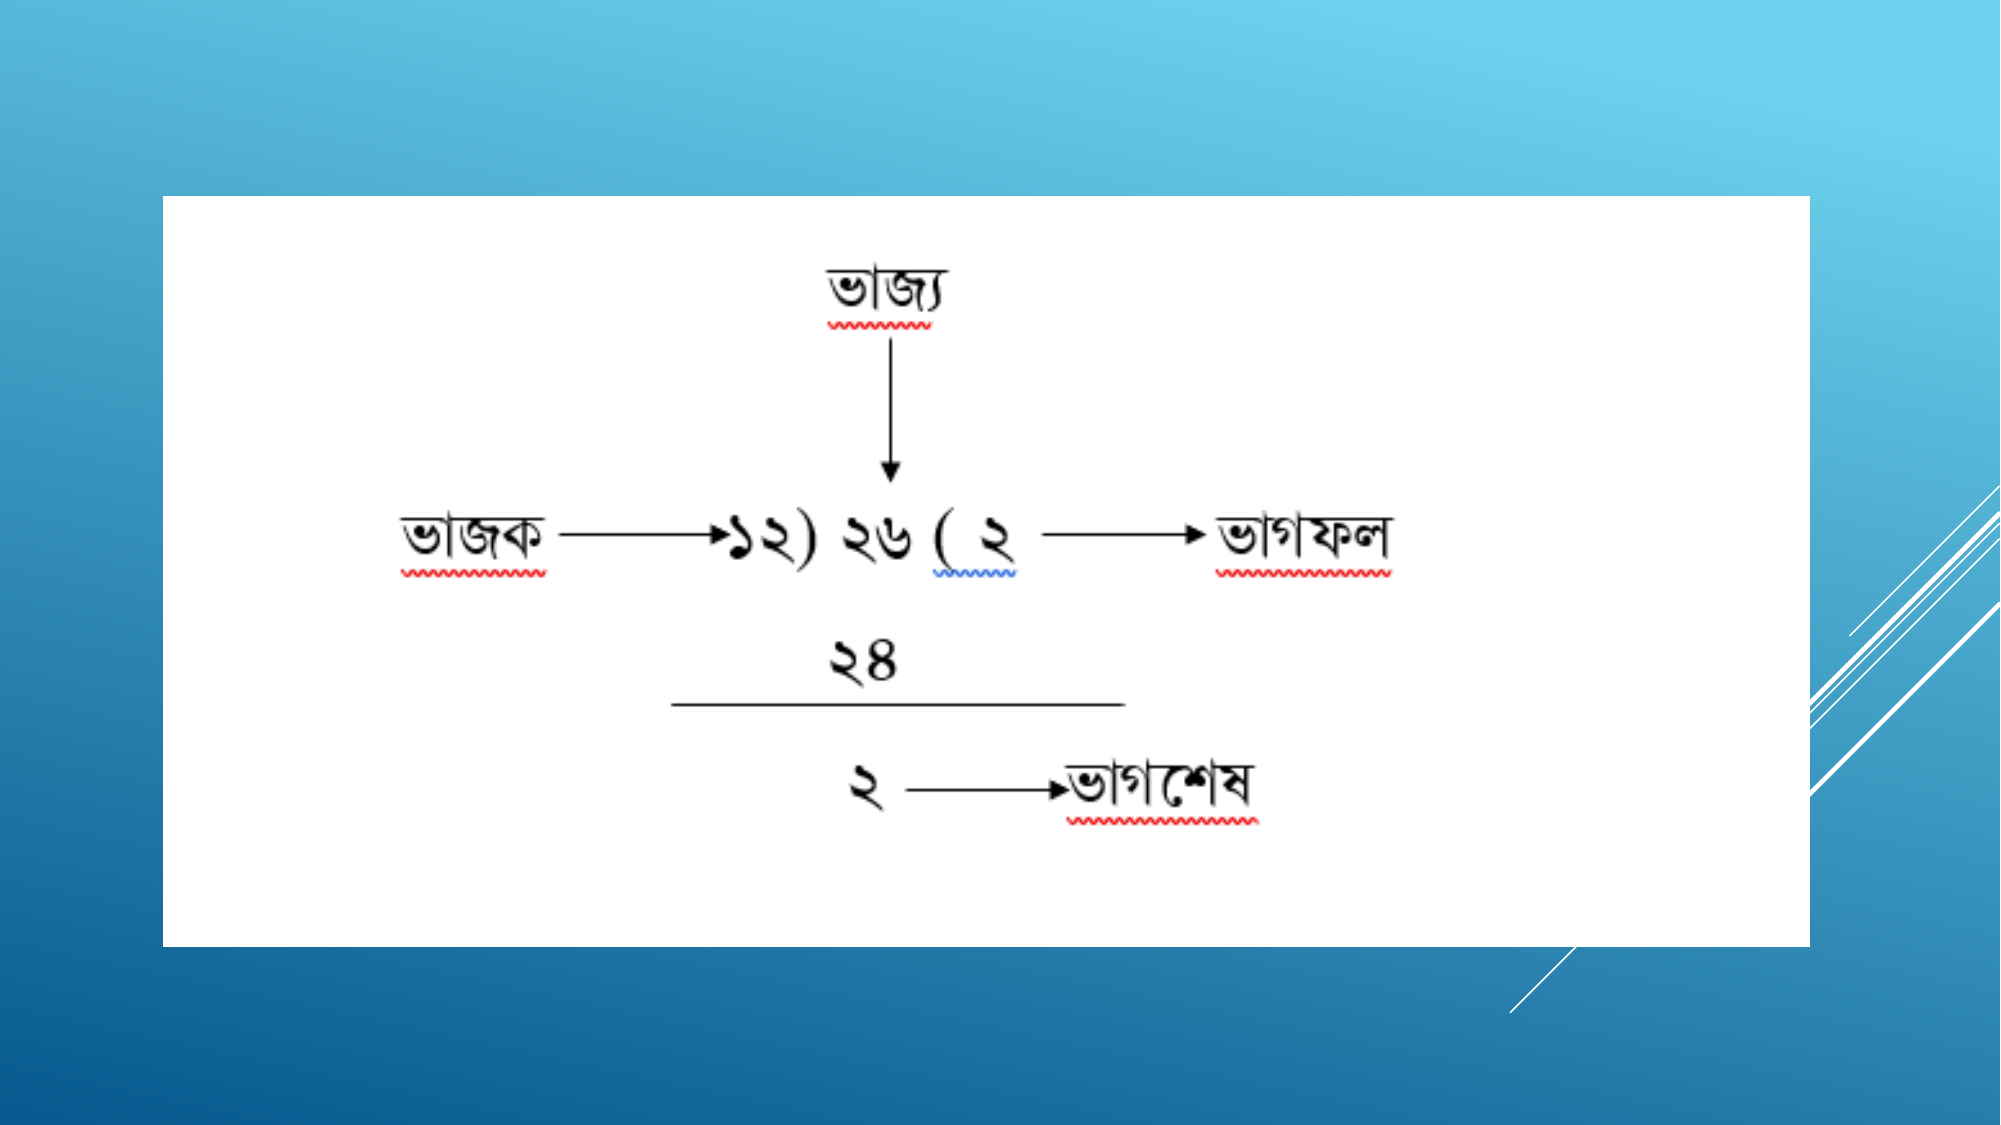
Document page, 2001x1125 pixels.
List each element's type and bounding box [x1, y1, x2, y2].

picture [163, 195, 1810, 947]
